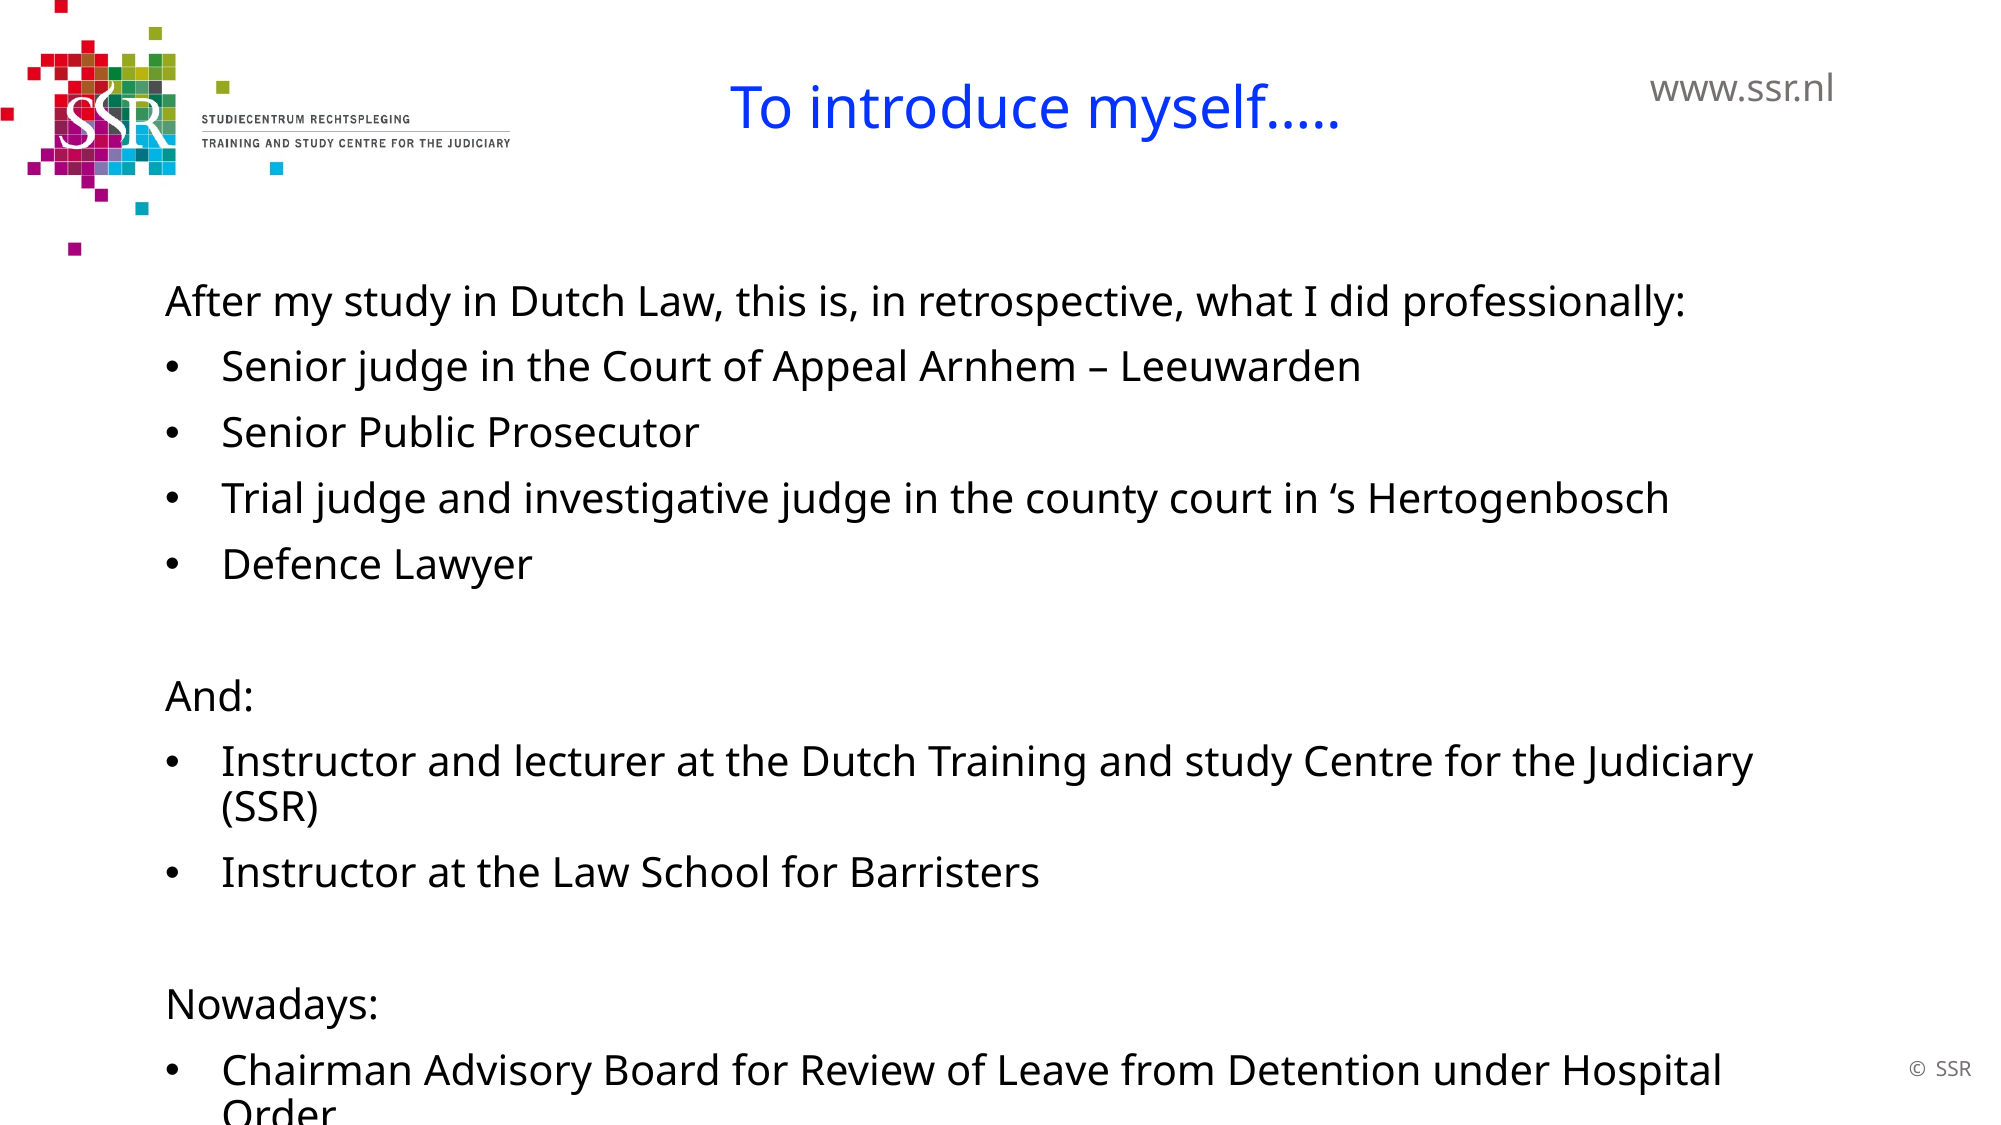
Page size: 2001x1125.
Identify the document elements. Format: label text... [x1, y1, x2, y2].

subtitle After my study in Dutch Law, this is, in retrospective, what I did professionally: Senior judge in the Court of Appeal Arnhem – Leeuwarden Senior Public Prosecutor Trial judge and investigative judge in the county court in ‘s Hertogenbosch Defence Lawyer And: Instructor and lecturer at the Dutch Training and study Centre for the Judiciary (SSR) Instructor at the Law School for Barristers Nowadays: Chairman Advisory Board for Review of Leave from Detention under Hospital Order [150, 272, 1850, 1092]
title To introduce myself….. [565, 18, 1649, 149]
picture [0, 0, 510, 256]
